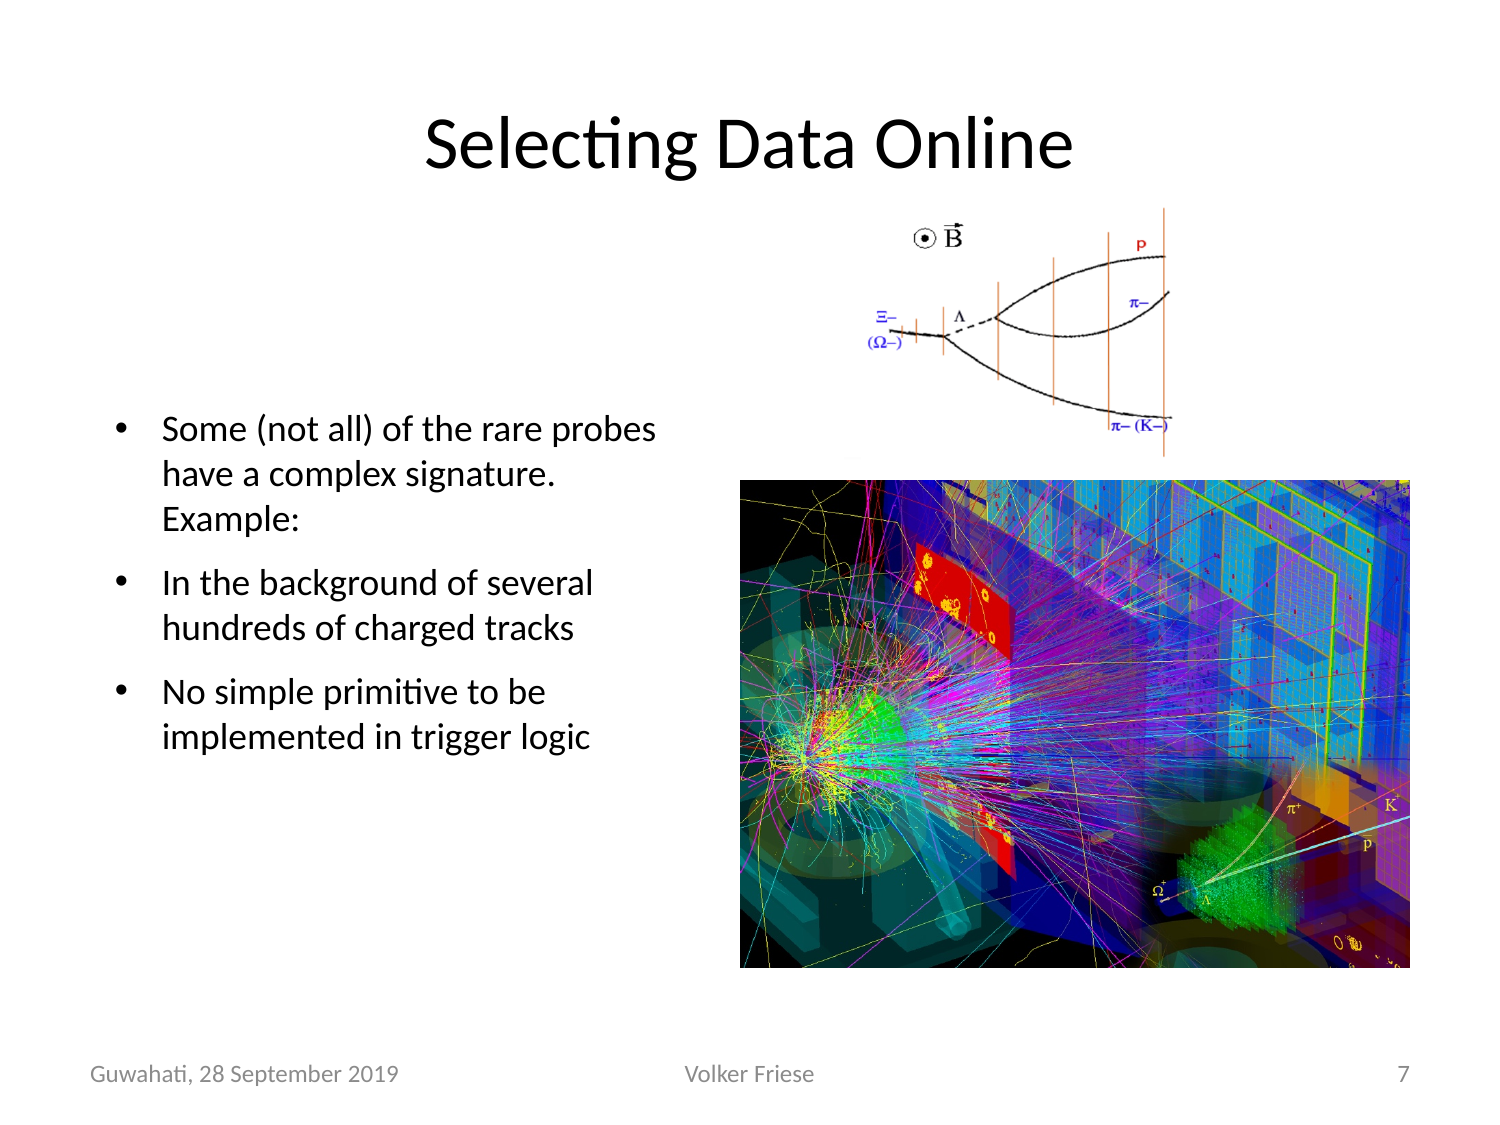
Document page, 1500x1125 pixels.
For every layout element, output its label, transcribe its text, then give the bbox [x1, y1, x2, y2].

picture [1090, 480, 1094, 493]
footer Volker Friese [454, 1042, 1046, 1103]
title Selecting Data Online [75, 45, 1425, 233]
picture [740, 480, 1410, 968]
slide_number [75, 1042, 454, 1103]
picture [1138, 480, 1147, 488]
picture [844, 197, 1186, 468]
slide_number 7 [1074, 1042, 1425, 1103]
